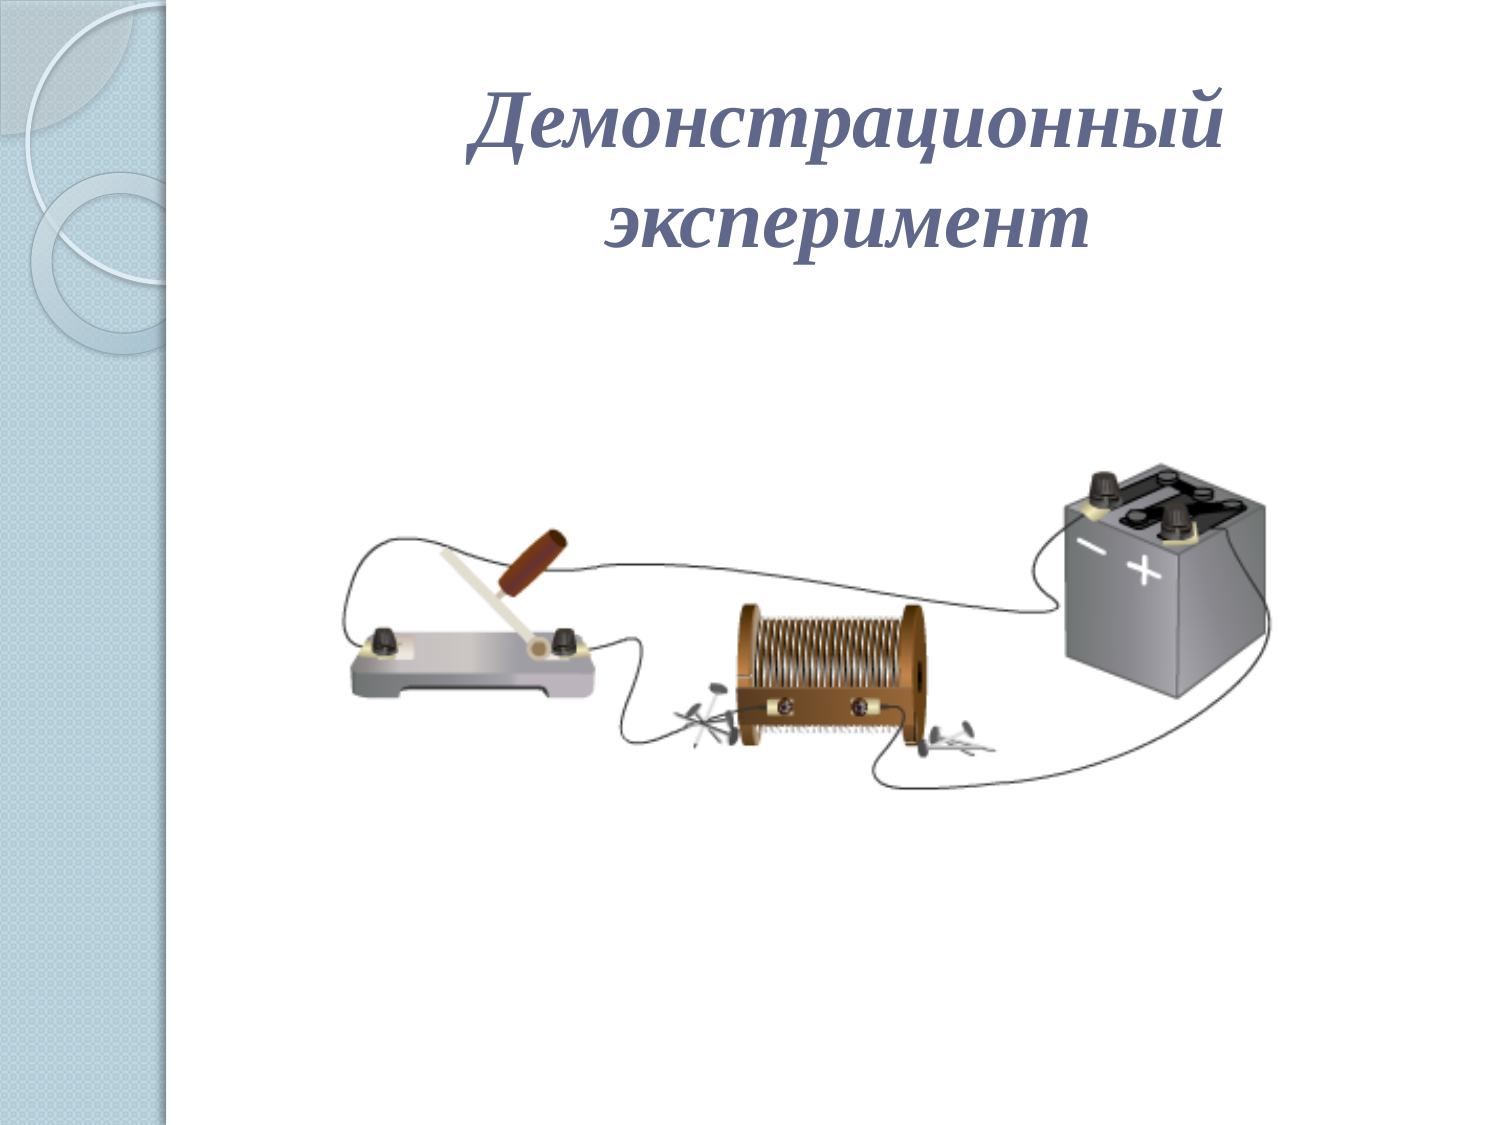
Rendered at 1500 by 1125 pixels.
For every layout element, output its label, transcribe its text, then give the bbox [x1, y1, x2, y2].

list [269, 362, 1371, 833]
title Демонстрационный эксперимент [234, 70, 1465, 258]
